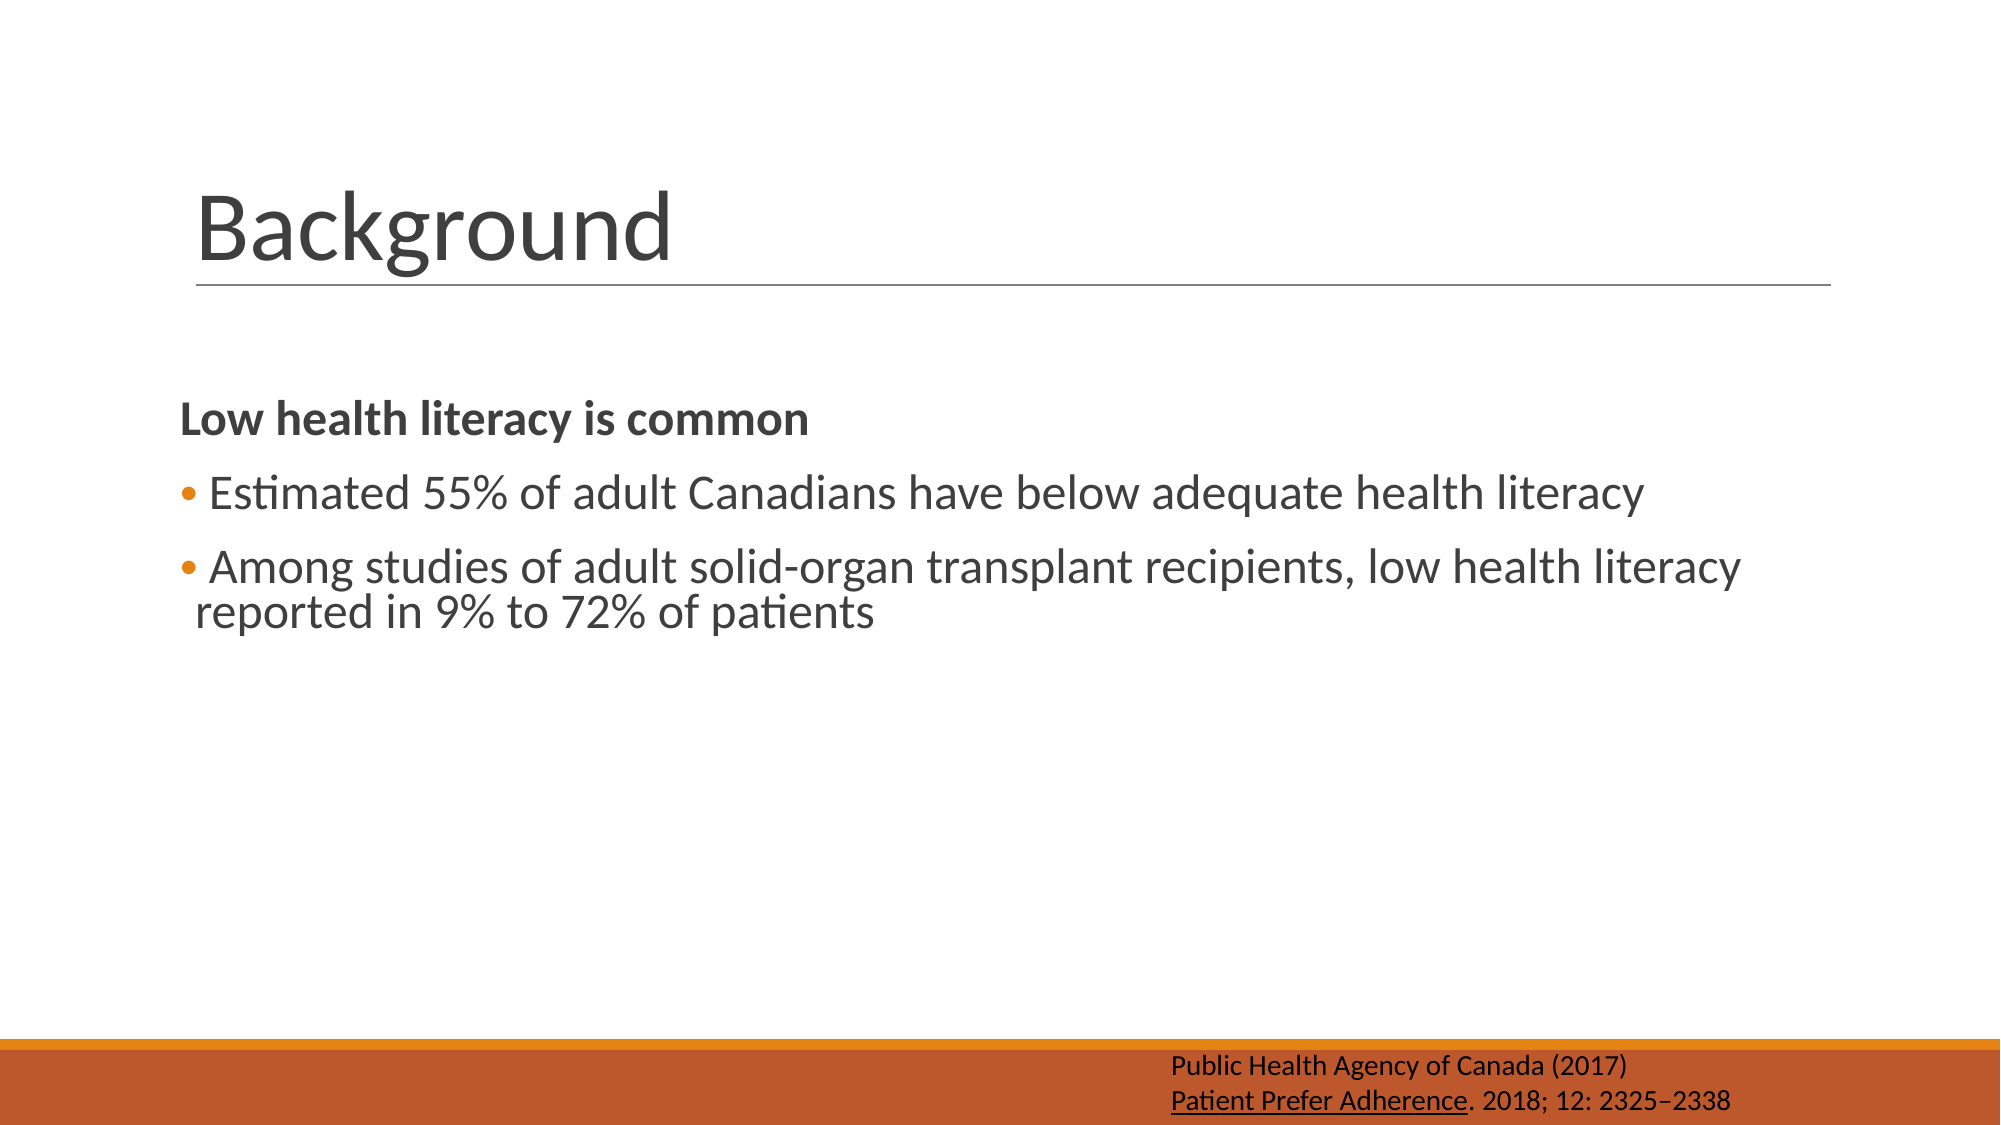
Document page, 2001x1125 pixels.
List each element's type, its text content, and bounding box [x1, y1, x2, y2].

title Background [180, 47, 1830, 285]
text_box Public Health Agency of Canada (2017) Patient Prefer Adherence. 2018; 12: 2325–2338 [1156, 1039, 2000, 1124]
list Low health literacy is common Estimated 55% of adult Canadians have below adequate health literacy Among studies of adult solid-organ transplant recipients, low health literacy reported in 9% to 72% of patients [180, 391, 1830, 963]
